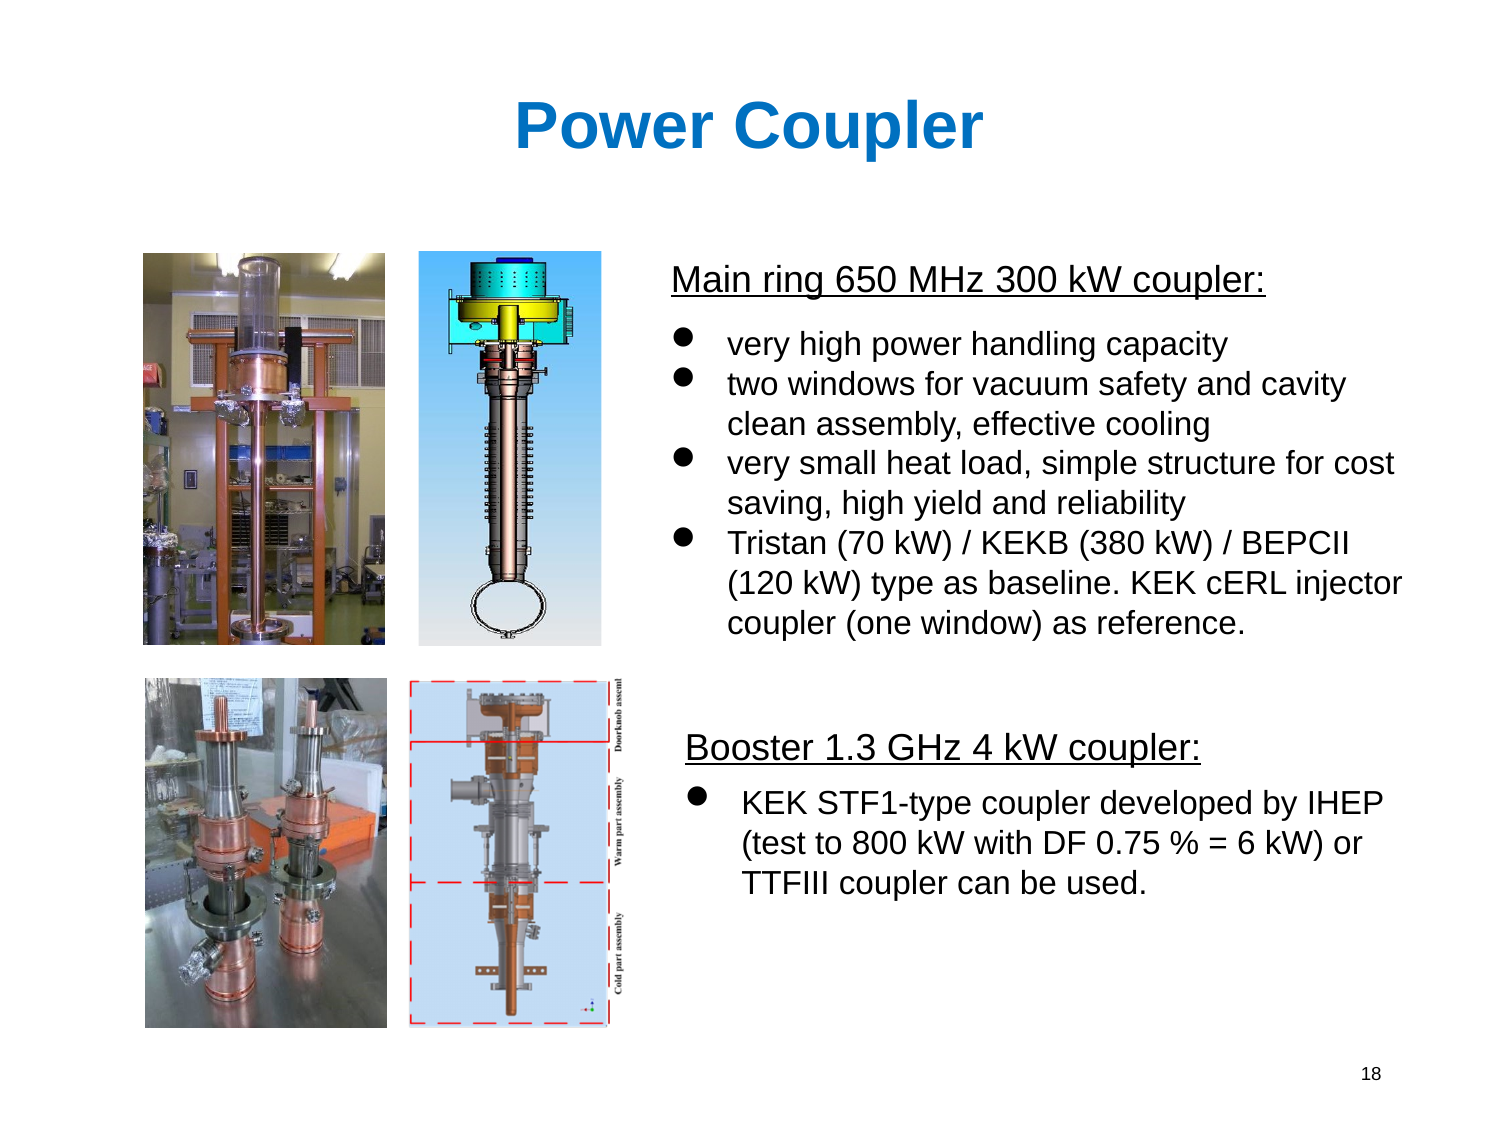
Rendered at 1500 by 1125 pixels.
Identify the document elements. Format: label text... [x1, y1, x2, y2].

text_box very high power handling capacity two windows for vacuum safety and cavity clean assembly, effective cooling very small heat load, simple structure for cost saving, high yield and reliability Tristan (70 kW) / KEKB (380 kW) / BEPCII (120 kW) type as baseline. KEK cERL injector coupler (one window) as reference. [656, 314, 1441, 649]
title Power Coupler [0, 18, 1500, 237]
picture [143, 253, 385, 645]
picture [418, 251, 602, 646]
picture [145, 678, 692, 1028]
text_box Main ring 650 MHz 300 kW coupler: [656, 247, 1473, 308]
slide_number 18 [1059, 1042, 1397, 1103]
text_box Booster 1.3 GHz 4 kW coupler: KEK STF1-type coupler developed by IHEP (test to 800 kW with DF 0.75 % = 6 kW) or TTFIII coupler can be used. [670, 707, 1412, 909]
